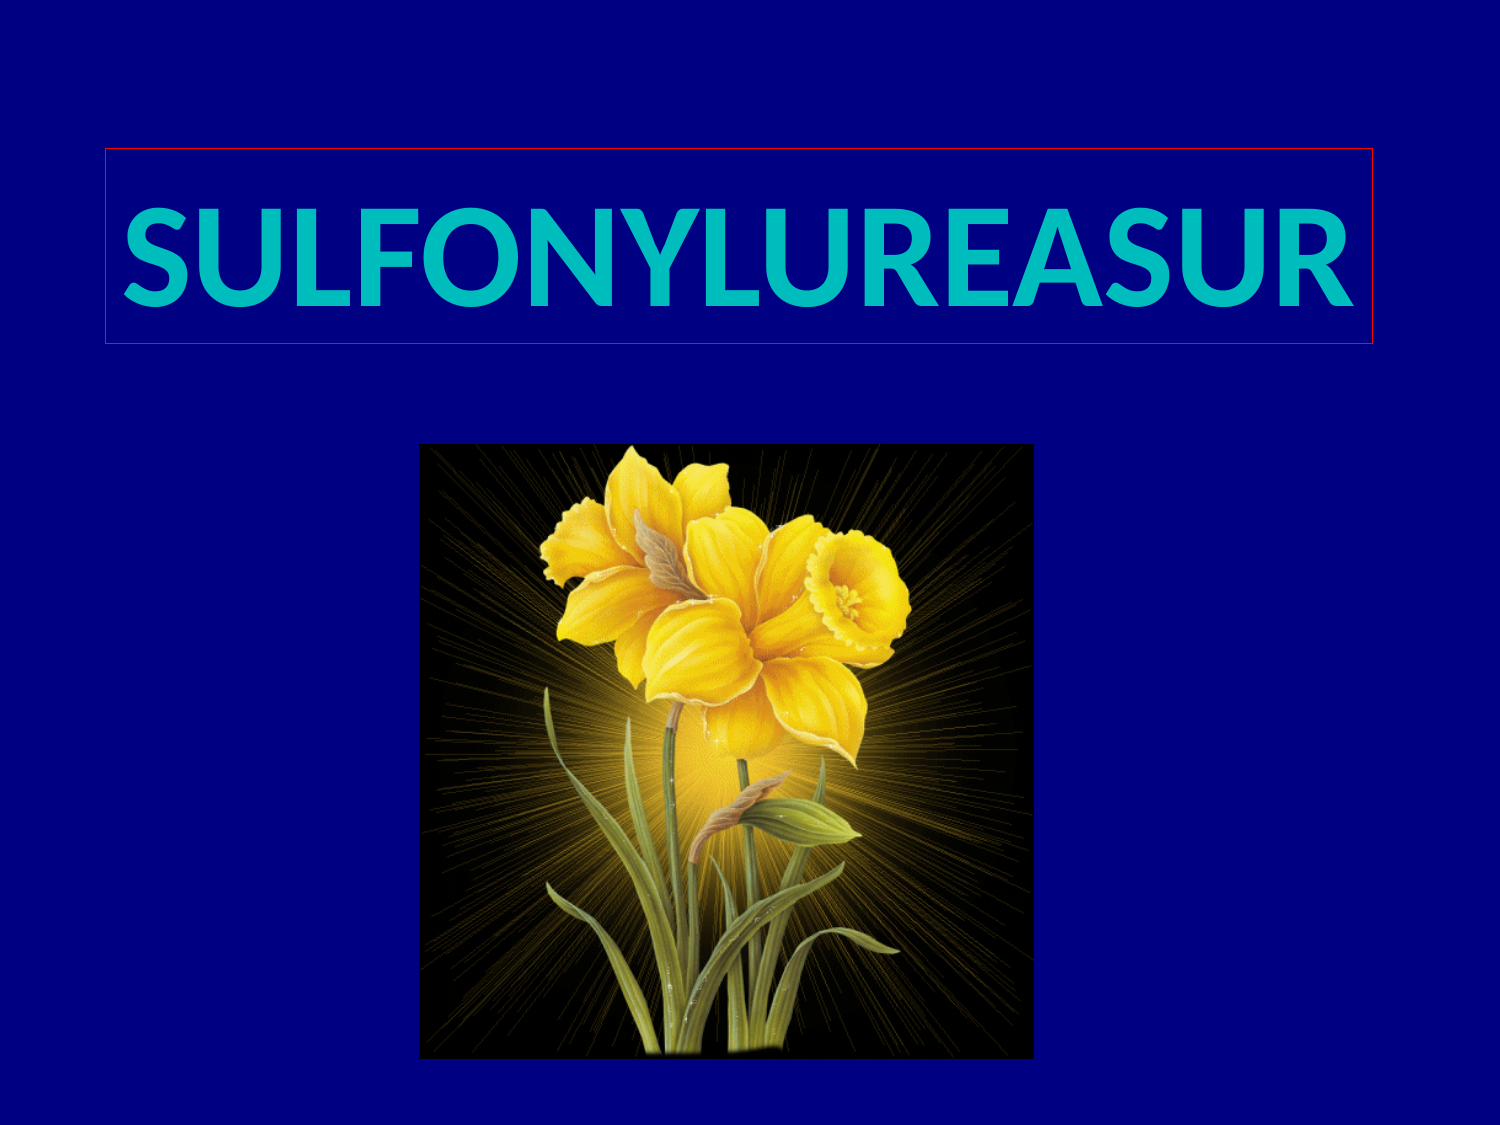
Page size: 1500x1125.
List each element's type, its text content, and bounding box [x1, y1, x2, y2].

picture [418, 444, 1034, 1059]
text_box SULFONYLUREASur [105, 148, 1373, 344]
